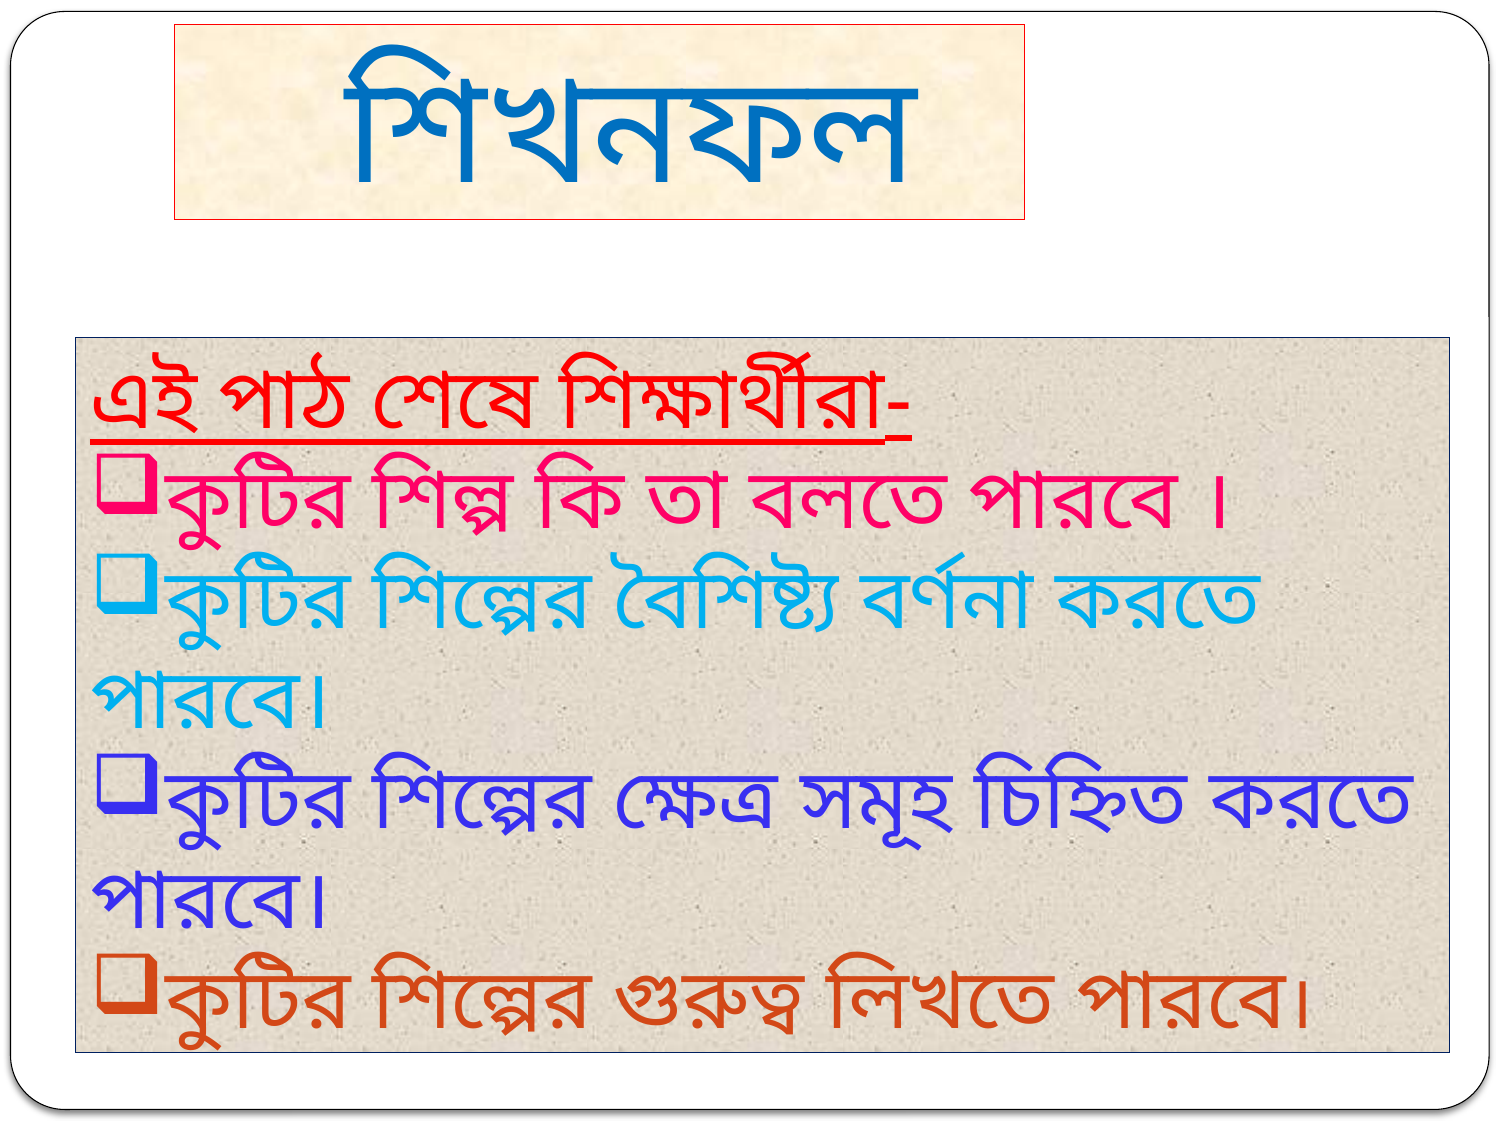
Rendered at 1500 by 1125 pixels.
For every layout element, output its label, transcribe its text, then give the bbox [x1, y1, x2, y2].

text_box শিখনফল [174, 24, 1025, 220]
text_box এই পাঠ শেষে শিক্ষার্থীরা- কুটির শিল্প কি তা বলতে পারবে । কুটির শিল্পের বৈশিষ্ট্য বর্ণনা করতে পারবে। কুটির শিল্পের ক্ষেত্র সমূহ চিহ্নিত করতে পারবে। কুটির শিল্পের গুরুত্ব লিখতে পারবে। [75, 337, 1450, 1053]
